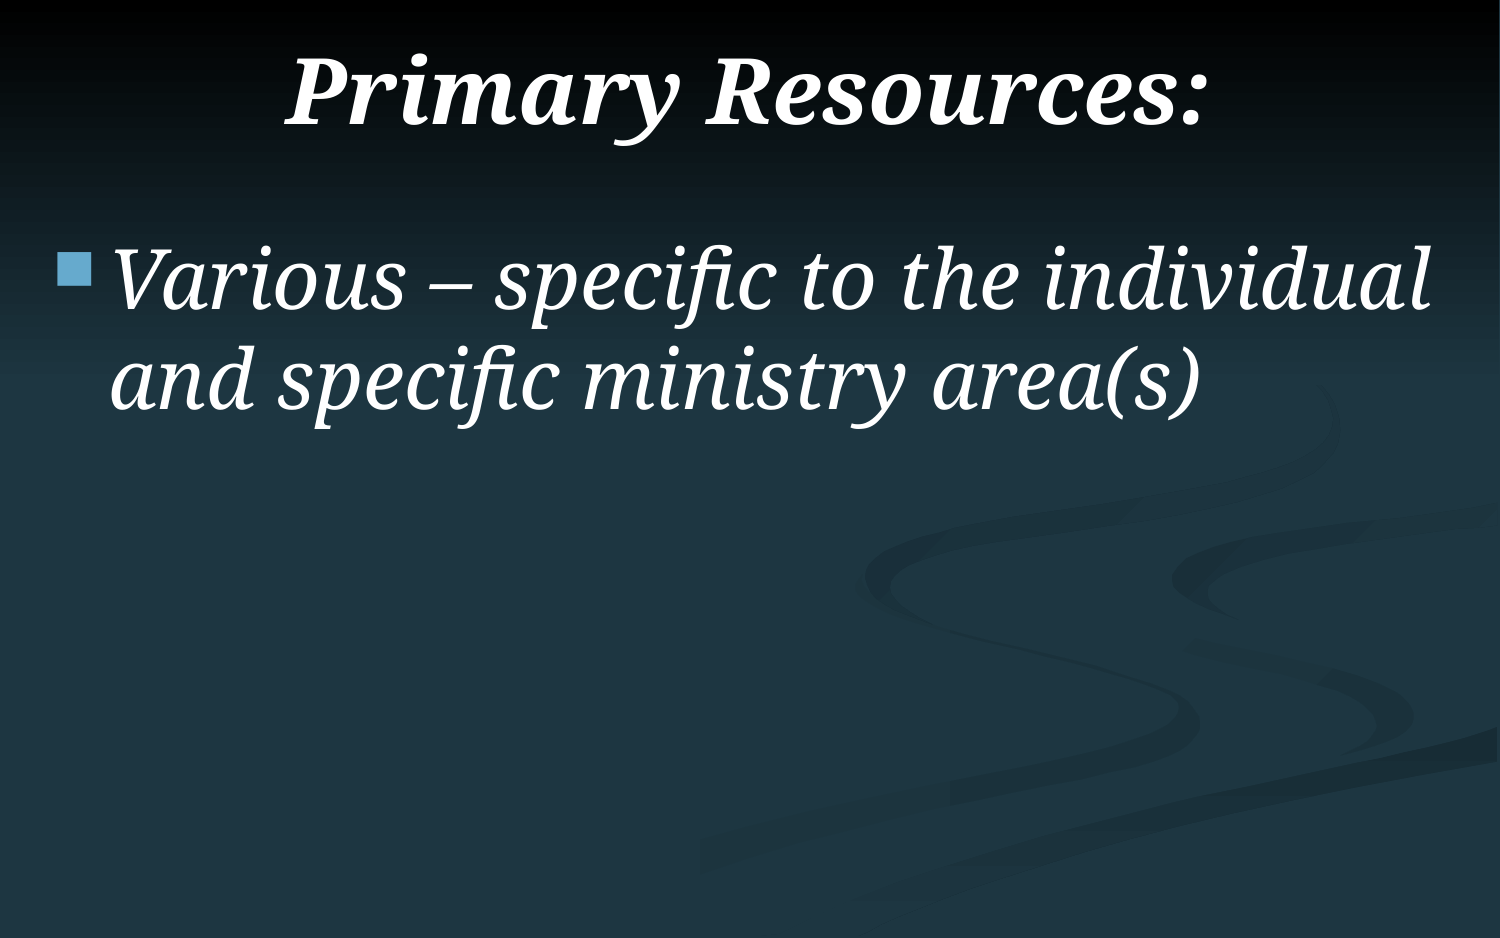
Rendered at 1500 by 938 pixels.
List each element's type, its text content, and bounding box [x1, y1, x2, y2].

list Various – specific to the individual and specific ministry area(s) [37, 218, 1476, 838]
title Primary Resources: [74, 5, 1426, 169]
